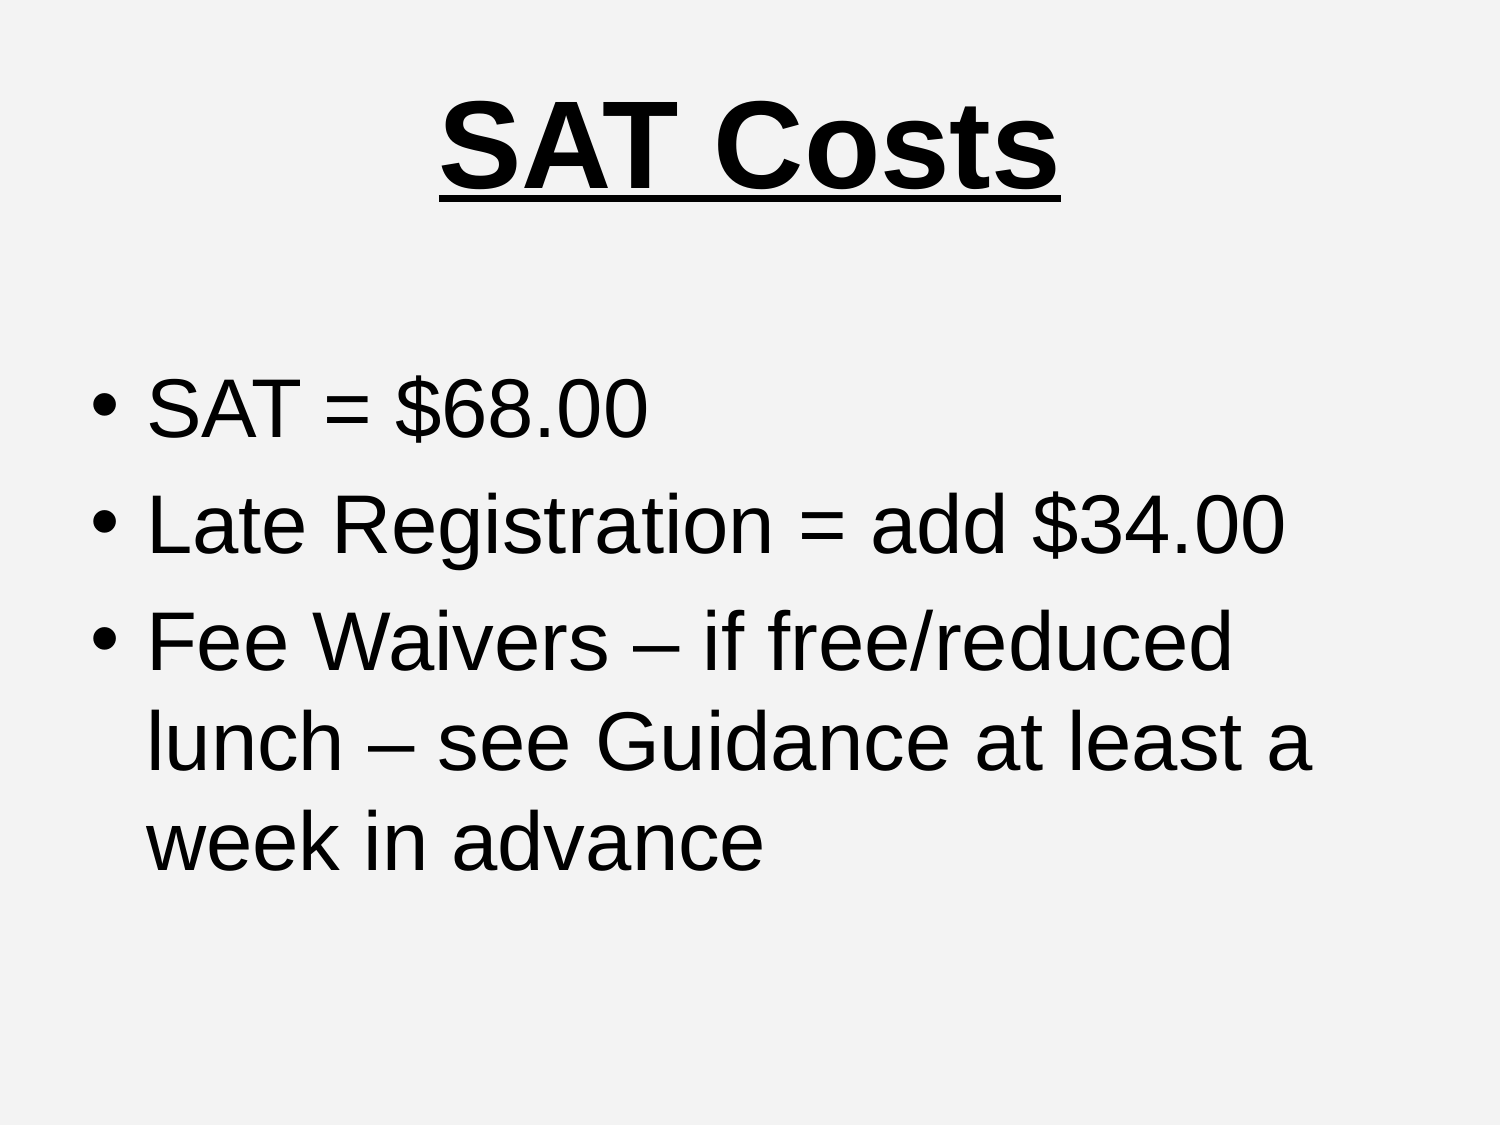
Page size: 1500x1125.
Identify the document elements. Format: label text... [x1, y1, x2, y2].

list SAT = $68.00 Late Registration = add $34.00 Fee Waivers – if free/reduced lunch – see Guidance at least a week in advance [75, 249, 1425, 993]
title SAT Costs [75, 45, 1425, 233]
